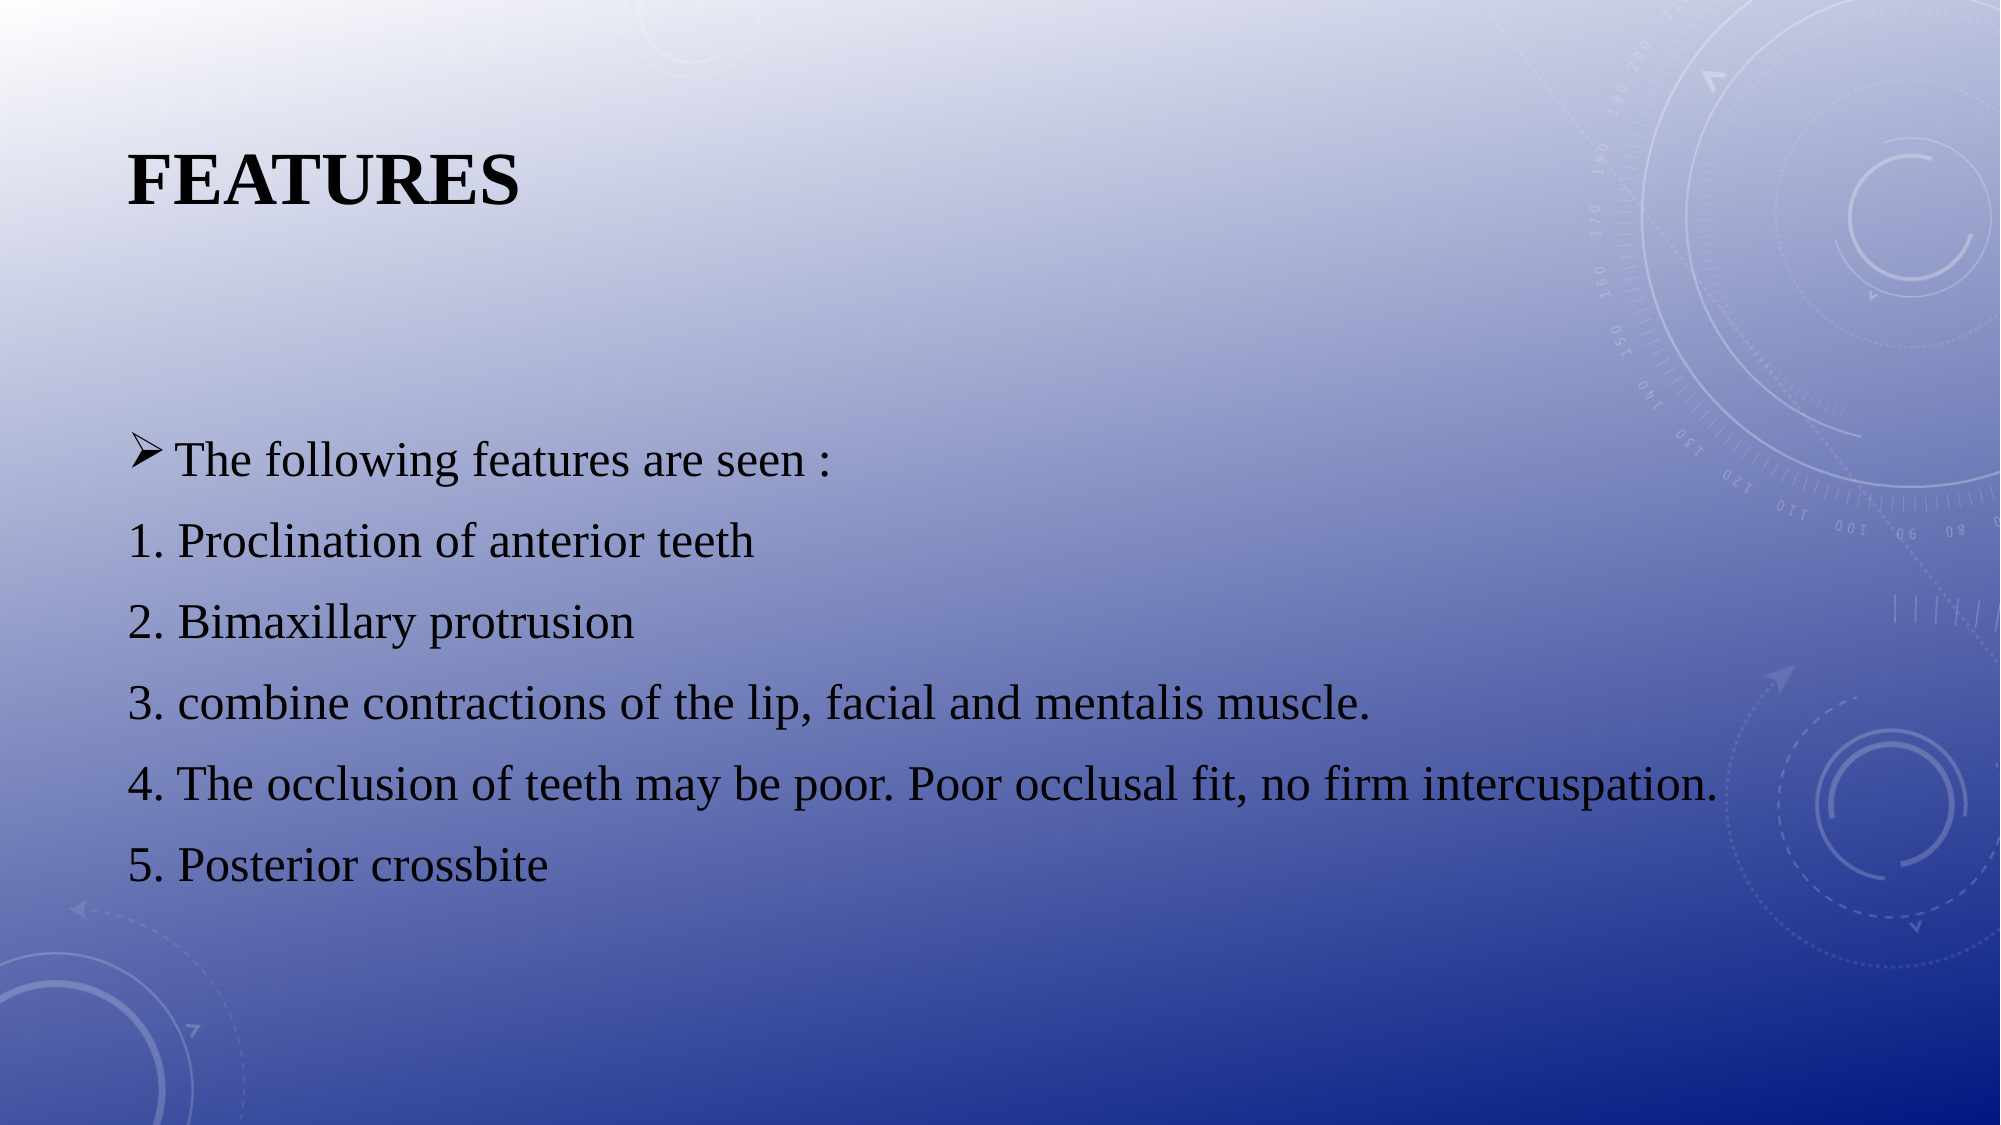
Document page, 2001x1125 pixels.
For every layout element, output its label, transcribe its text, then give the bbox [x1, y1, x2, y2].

picture [0, 0, 2000, 1125]
title Features [112, 99, 1775, 229]
list The following features are seen : 1. Proclination of anterior teeth 2. Bimaxillary protrusion 3. combine contractions of the lip, facial and mentalis muscle. 4. The occlusion of teeth may be poor. Poor occlusal fit, no firm intercuspation. 5. Posterior crossbite [112, 229, 1900, 1089]
